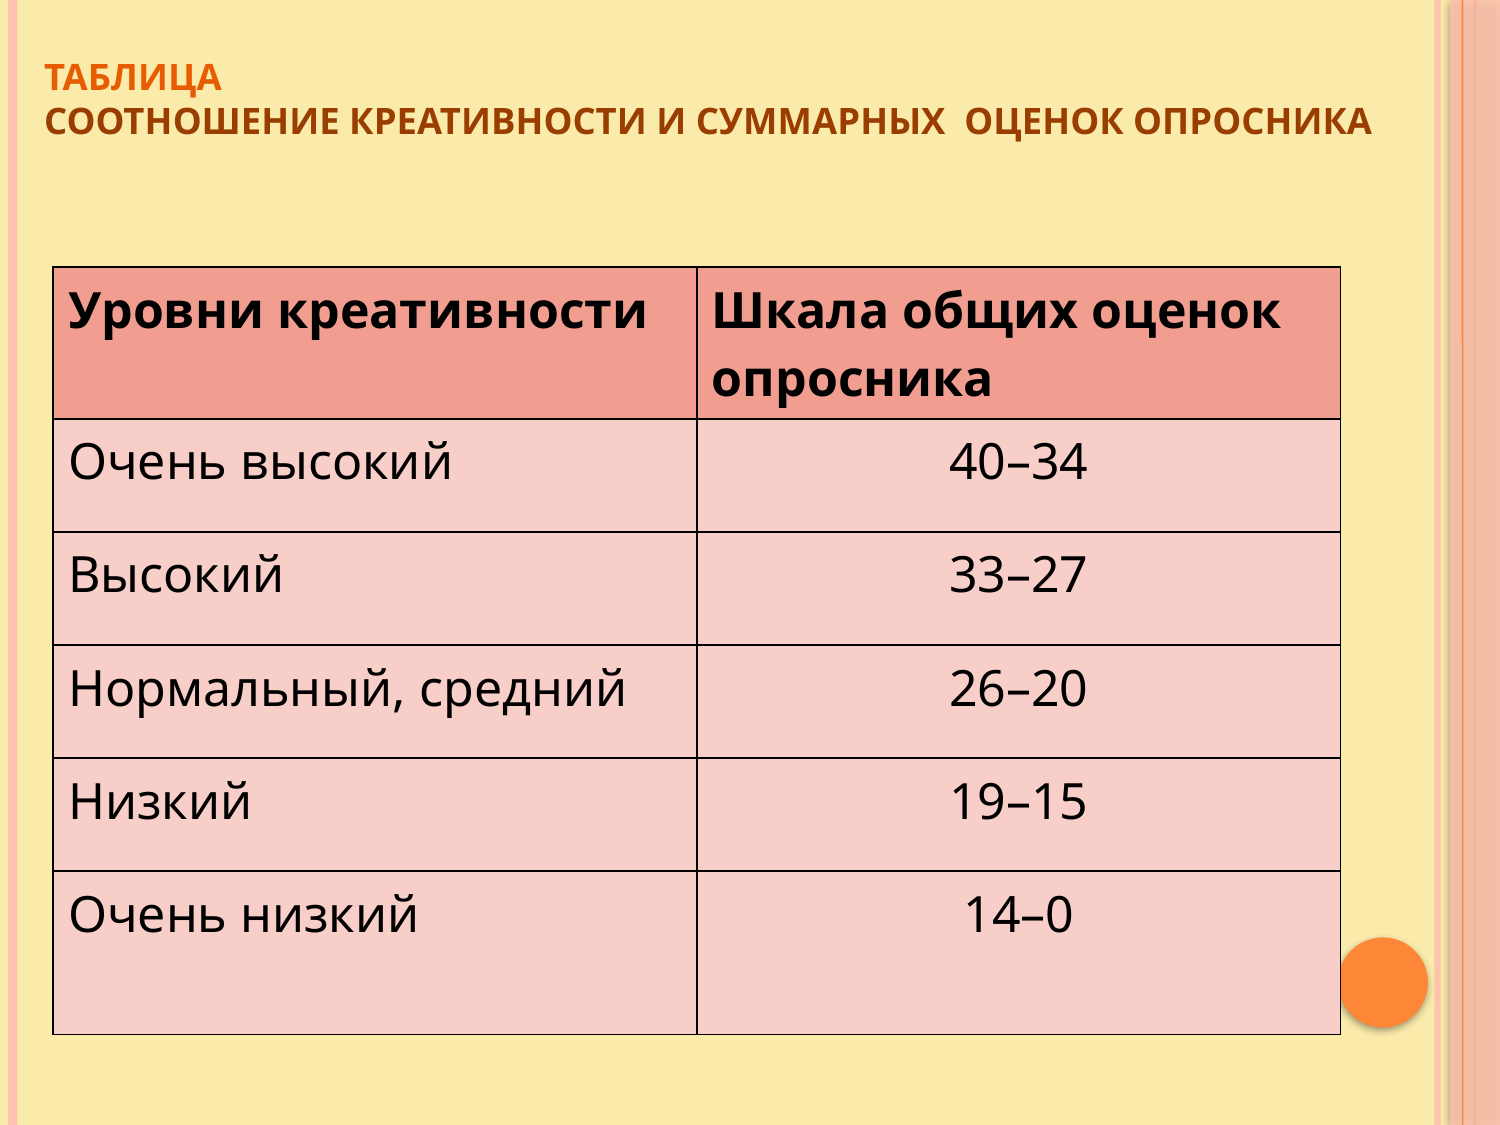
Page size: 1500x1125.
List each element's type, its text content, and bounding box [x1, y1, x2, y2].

table_cell Очень низкий [54, 872, 696, 1034]
table_cell Нормальный, средний [54, 646, 696, 757]
table_cell 19–15 [698, 759, 1340, 870]
table_cell 14–0 [698, 872, 1340, 1034]
table_cell 26–20 [698, 646, 1340, 757]
table_cell 40–34 [698, 420, 1340, 531]
table_cell Высокий [54, 533, 696, 644]
table_header Шкала общих оценок опросника [698, 268, 1340, 418]
table_cell Низкий [54, 759, 696, 870]
table_cell Очень высокий [54, 420, 696, 531]
table_header Уровни креативности [54, 268, 696, 418]
title Таблица Соотношение креативности и суммарных оценок опросника [29, 45, 1424, 149]
table_cell 33–27 [698, 533, 1340, 644]
